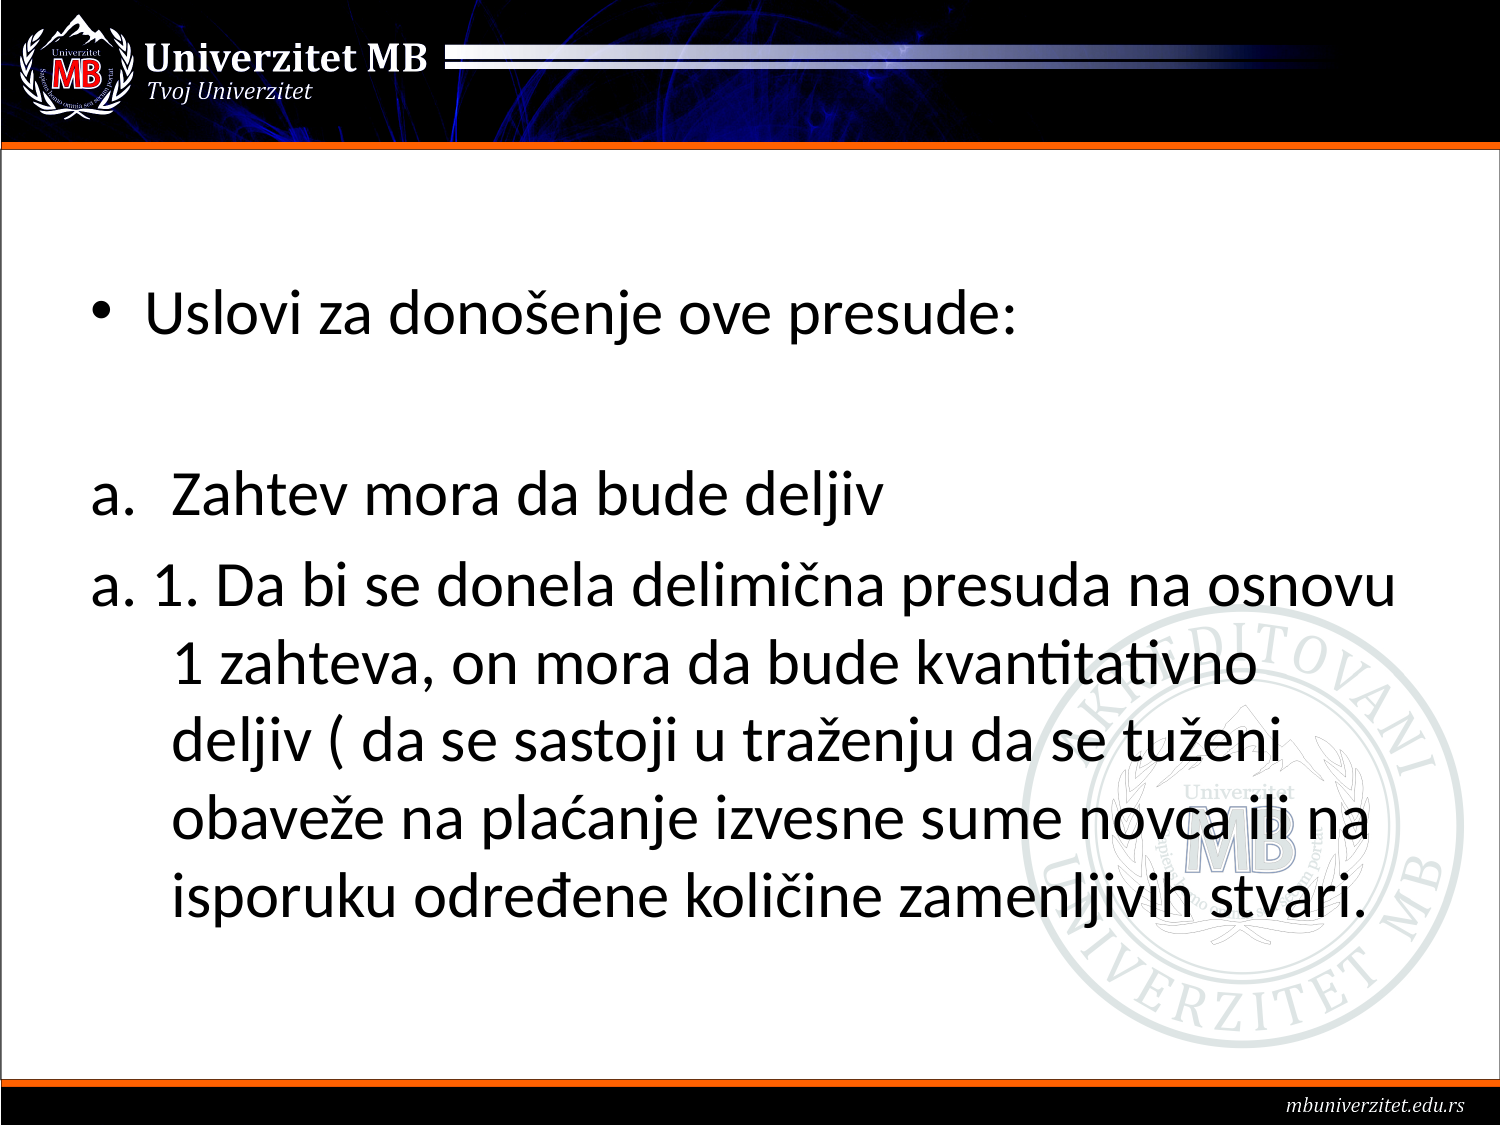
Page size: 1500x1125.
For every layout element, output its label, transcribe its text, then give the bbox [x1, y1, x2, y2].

picture [0, 0, 1500, 1125]
list Uslovi za donošenje ove presude: Zahtev mora da bude deljiv a. 1. Da bi se donela delimična presuda na osnovu 1 zahteva, on mora da bude kvantitativno deljiv ( da se sastoji u traženju da se tuženi obaveže na plaćanje izvesne sume novca ili na isporuku određene količine zamenljivih stvari. [75, 262, 1425, 1005]
